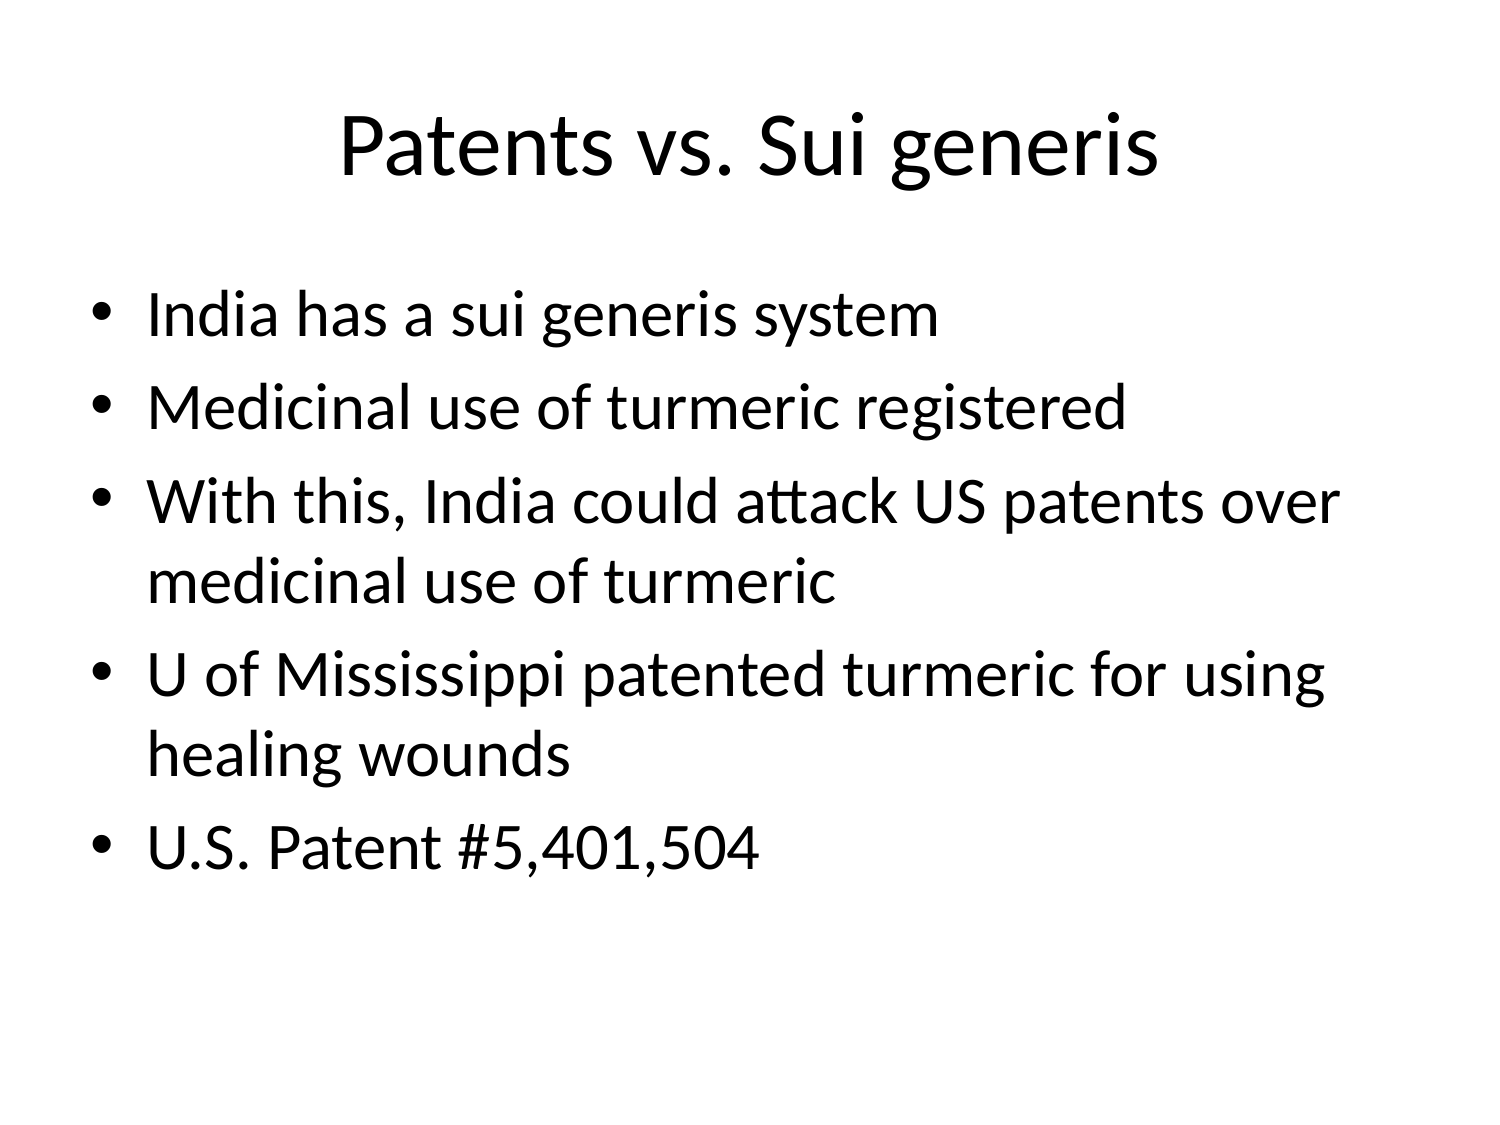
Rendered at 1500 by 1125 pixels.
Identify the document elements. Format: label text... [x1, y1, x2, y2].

title Patents vs. Sui generis [74, 44, 1426, 233]
list India has a sui generis system Medicinal use of turmeric registered With this, India could attack US patents over medicinal use of turmeric U of Mississippi patented turmeric for using healing wounds U.S. Patent #5,401,504 [74, 262, 1426, 1006]
